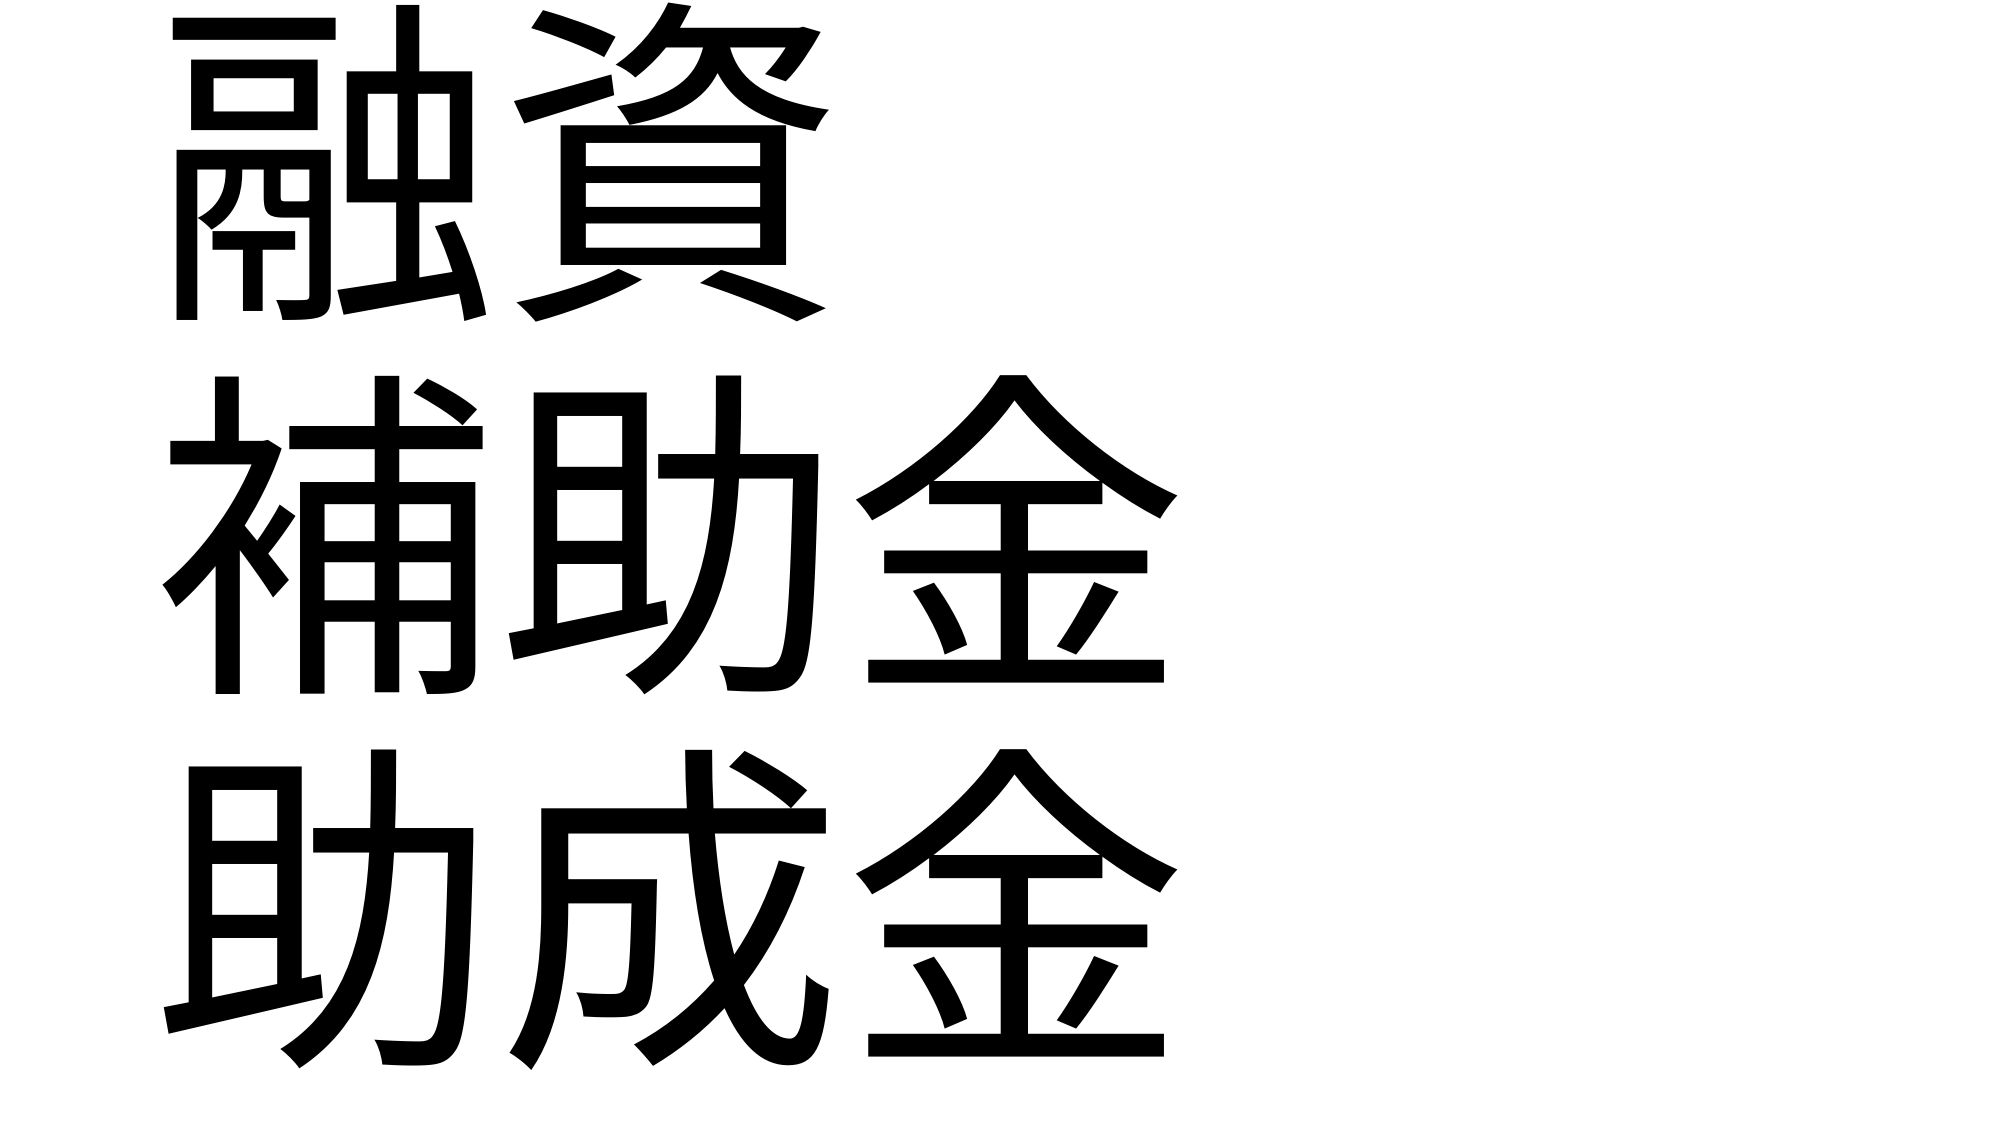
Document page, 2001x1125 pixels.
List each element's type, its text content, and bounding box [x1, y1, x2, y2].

title 融資 補助金 助成金 [137, 59, 1863, 1050]
